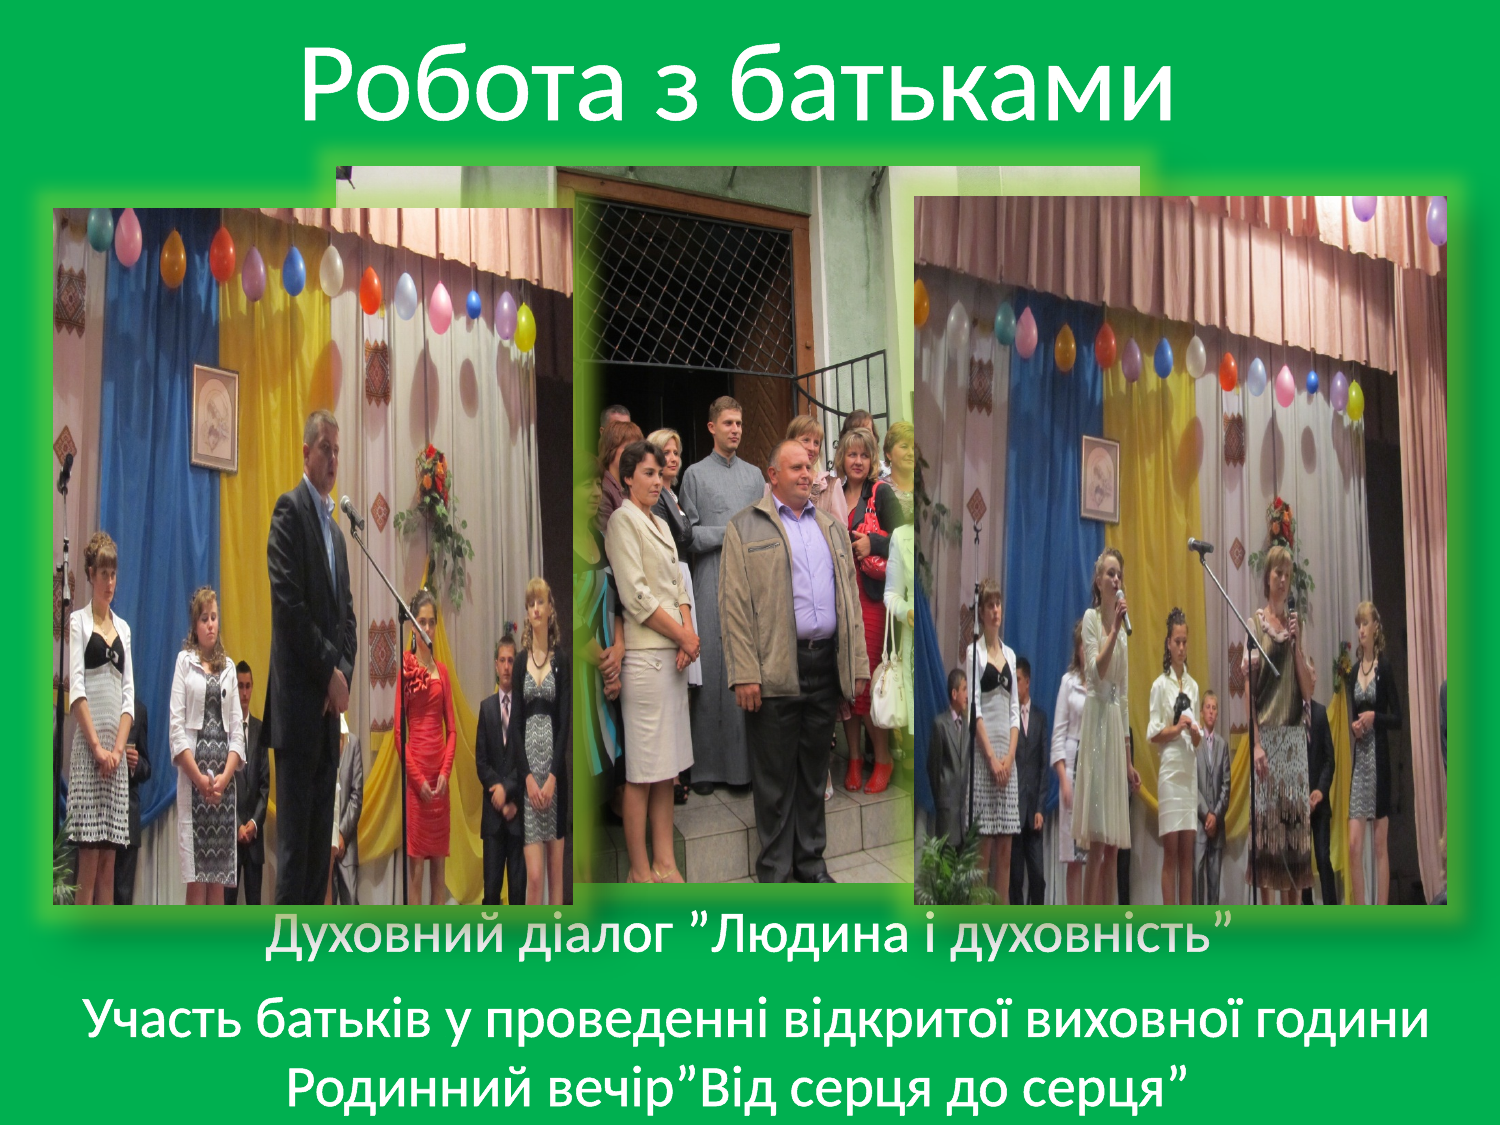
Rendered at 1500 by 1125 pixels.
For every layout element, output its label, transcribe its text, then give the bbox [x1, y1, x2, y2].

text_box Духовний діалог ”Людина і духовність” [250, 891, 1250, 970]
picture [53, 165, 1447, 906]
text_box Робота з батьками [281, 0, 1194, 150]
text_box Участь батьків у проведенні відкритої виховної години [67, 970, 1446, 1056]
text_box Родинний вечір”Від серця до серця” [270, 1040, 1205, 1125]
